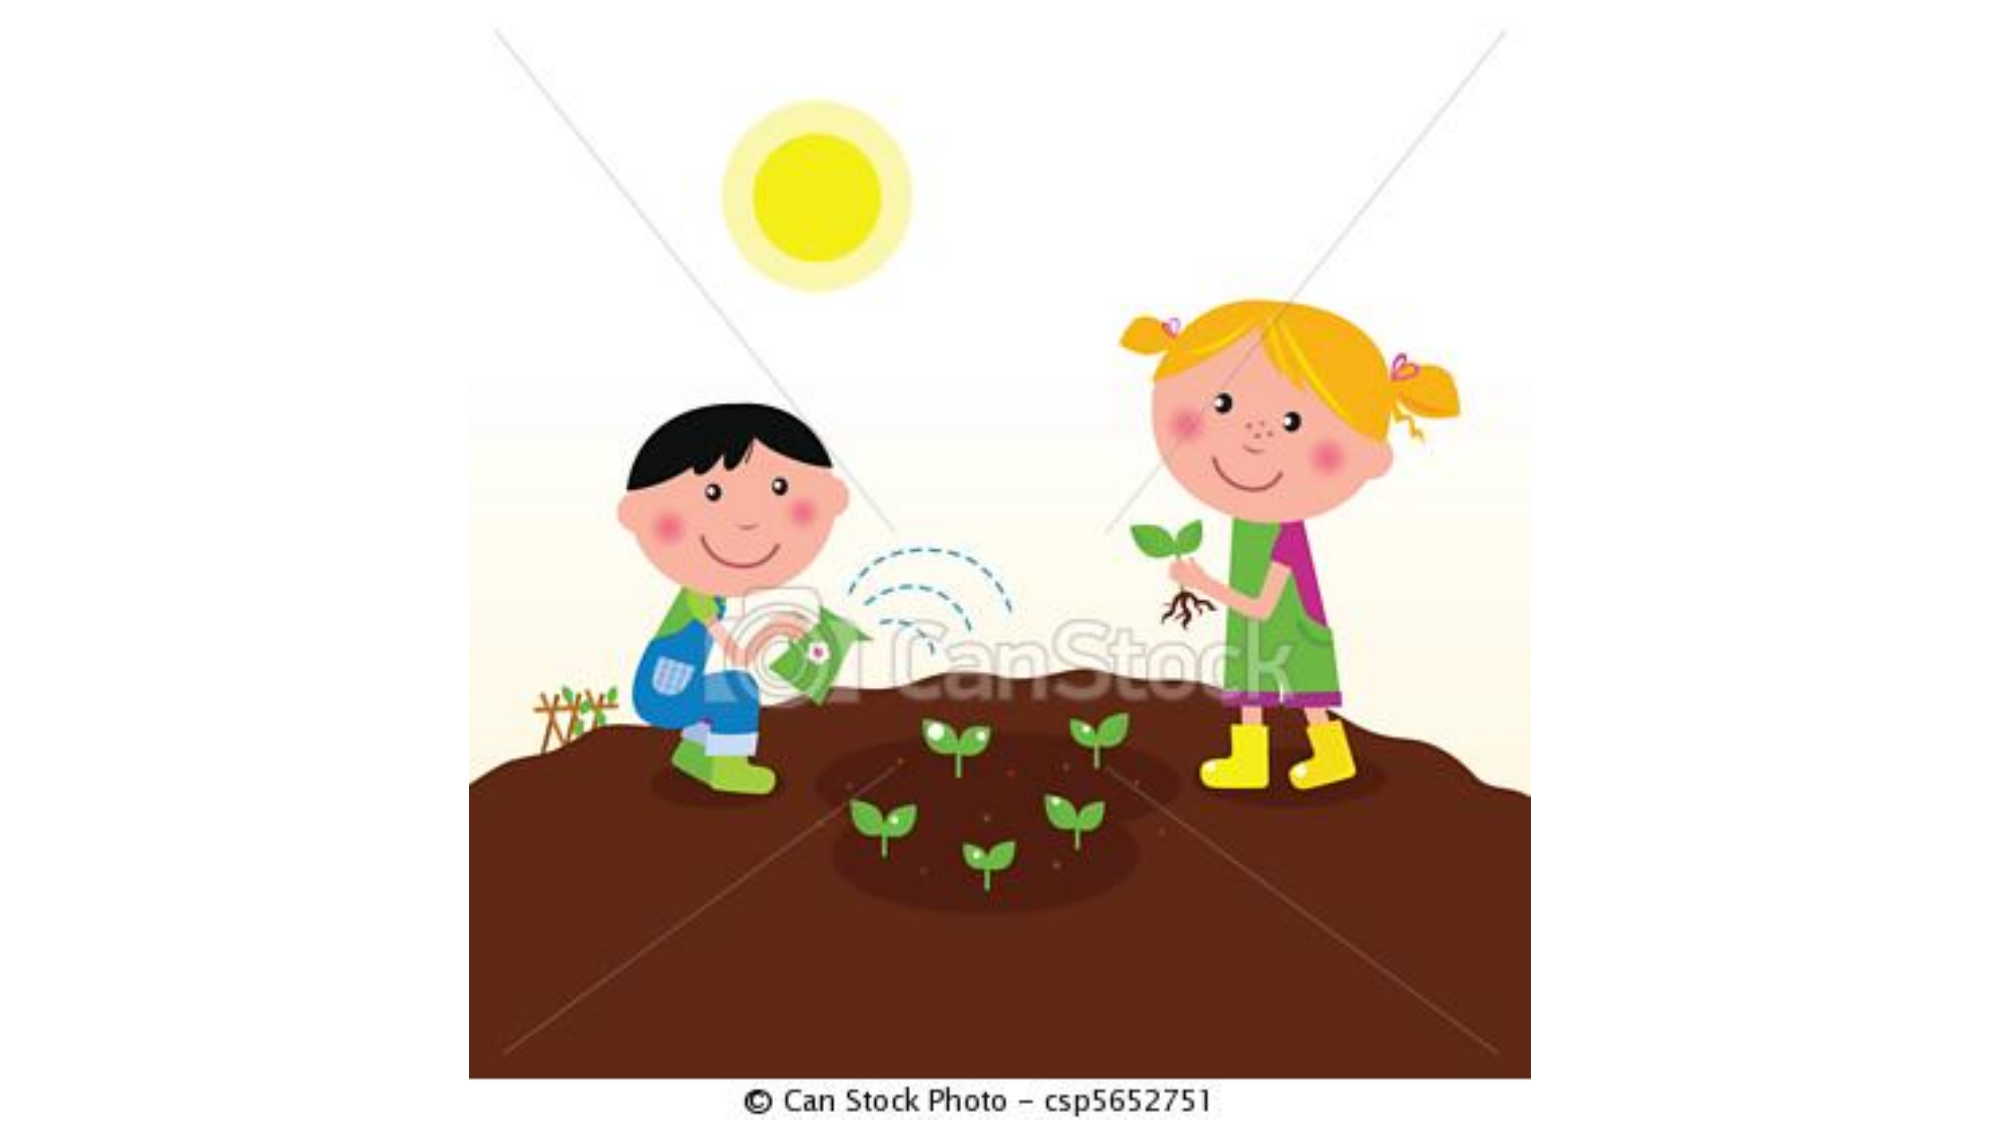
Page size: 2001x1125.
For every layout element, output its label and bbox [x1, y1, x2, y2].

picture [469, 4, 1531, 1121]
